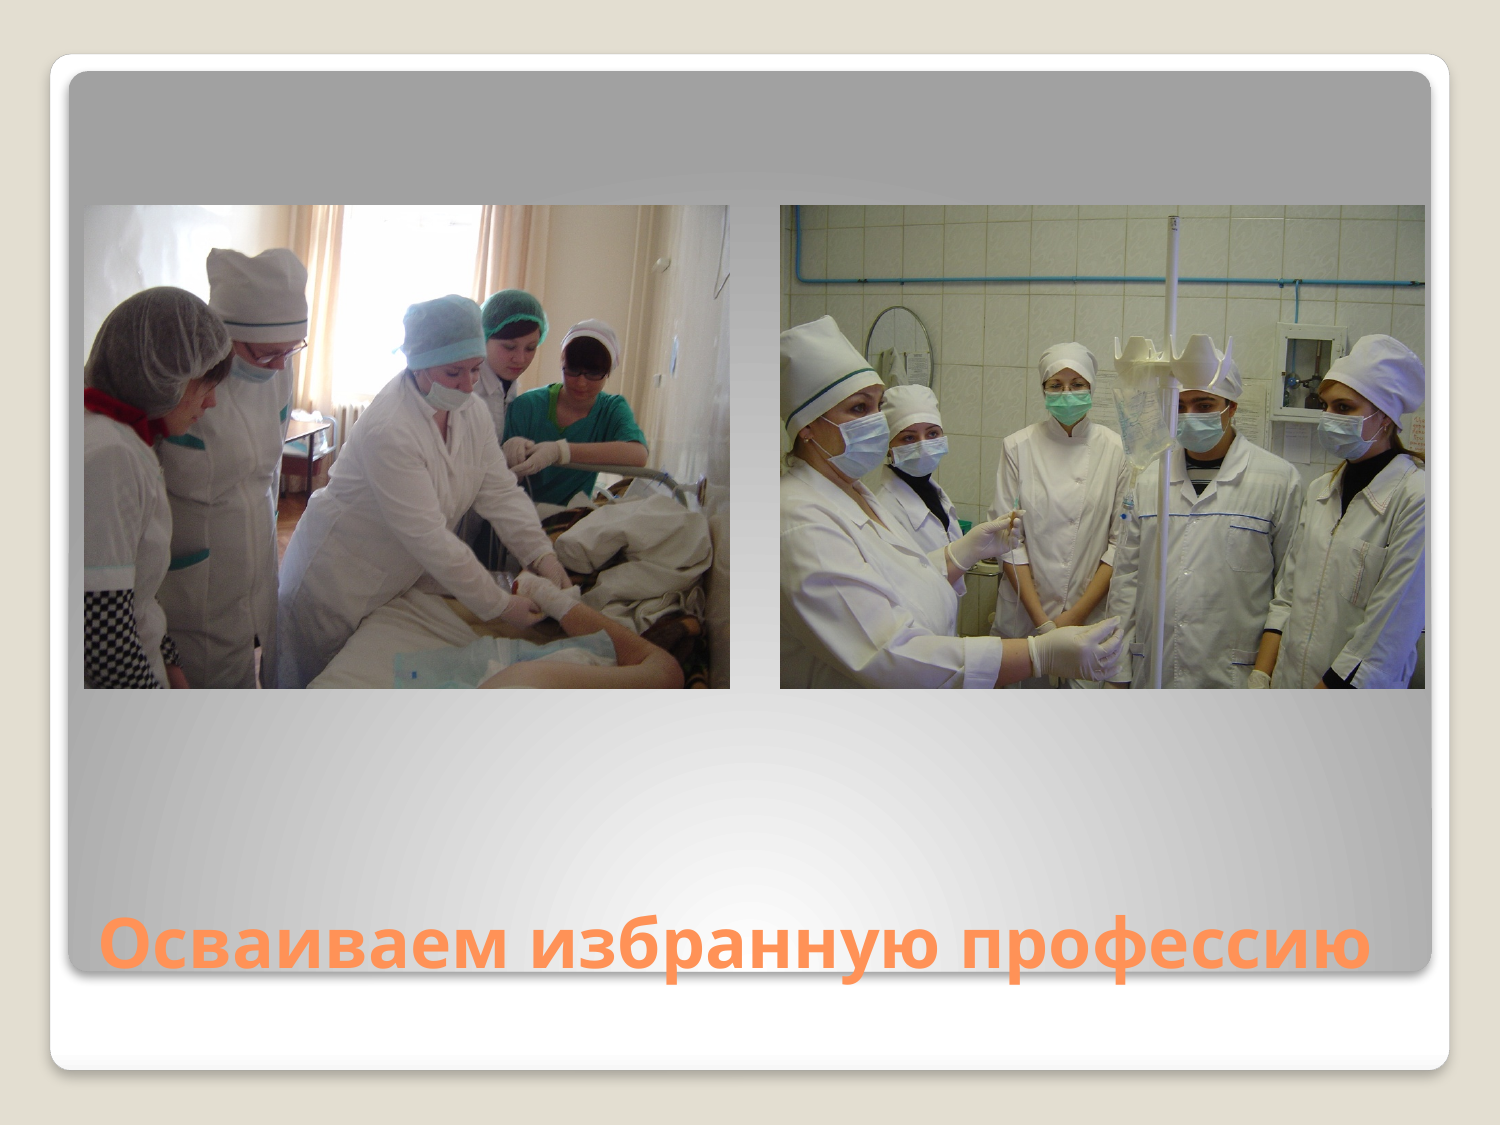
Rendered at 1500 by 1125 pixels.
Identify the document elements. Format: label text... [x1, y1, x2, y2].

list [84, 204, 730, 690]
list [779, 204, 1426, 690]
title Осваиваем избранную профессию [82, 817, 1425, 991]
